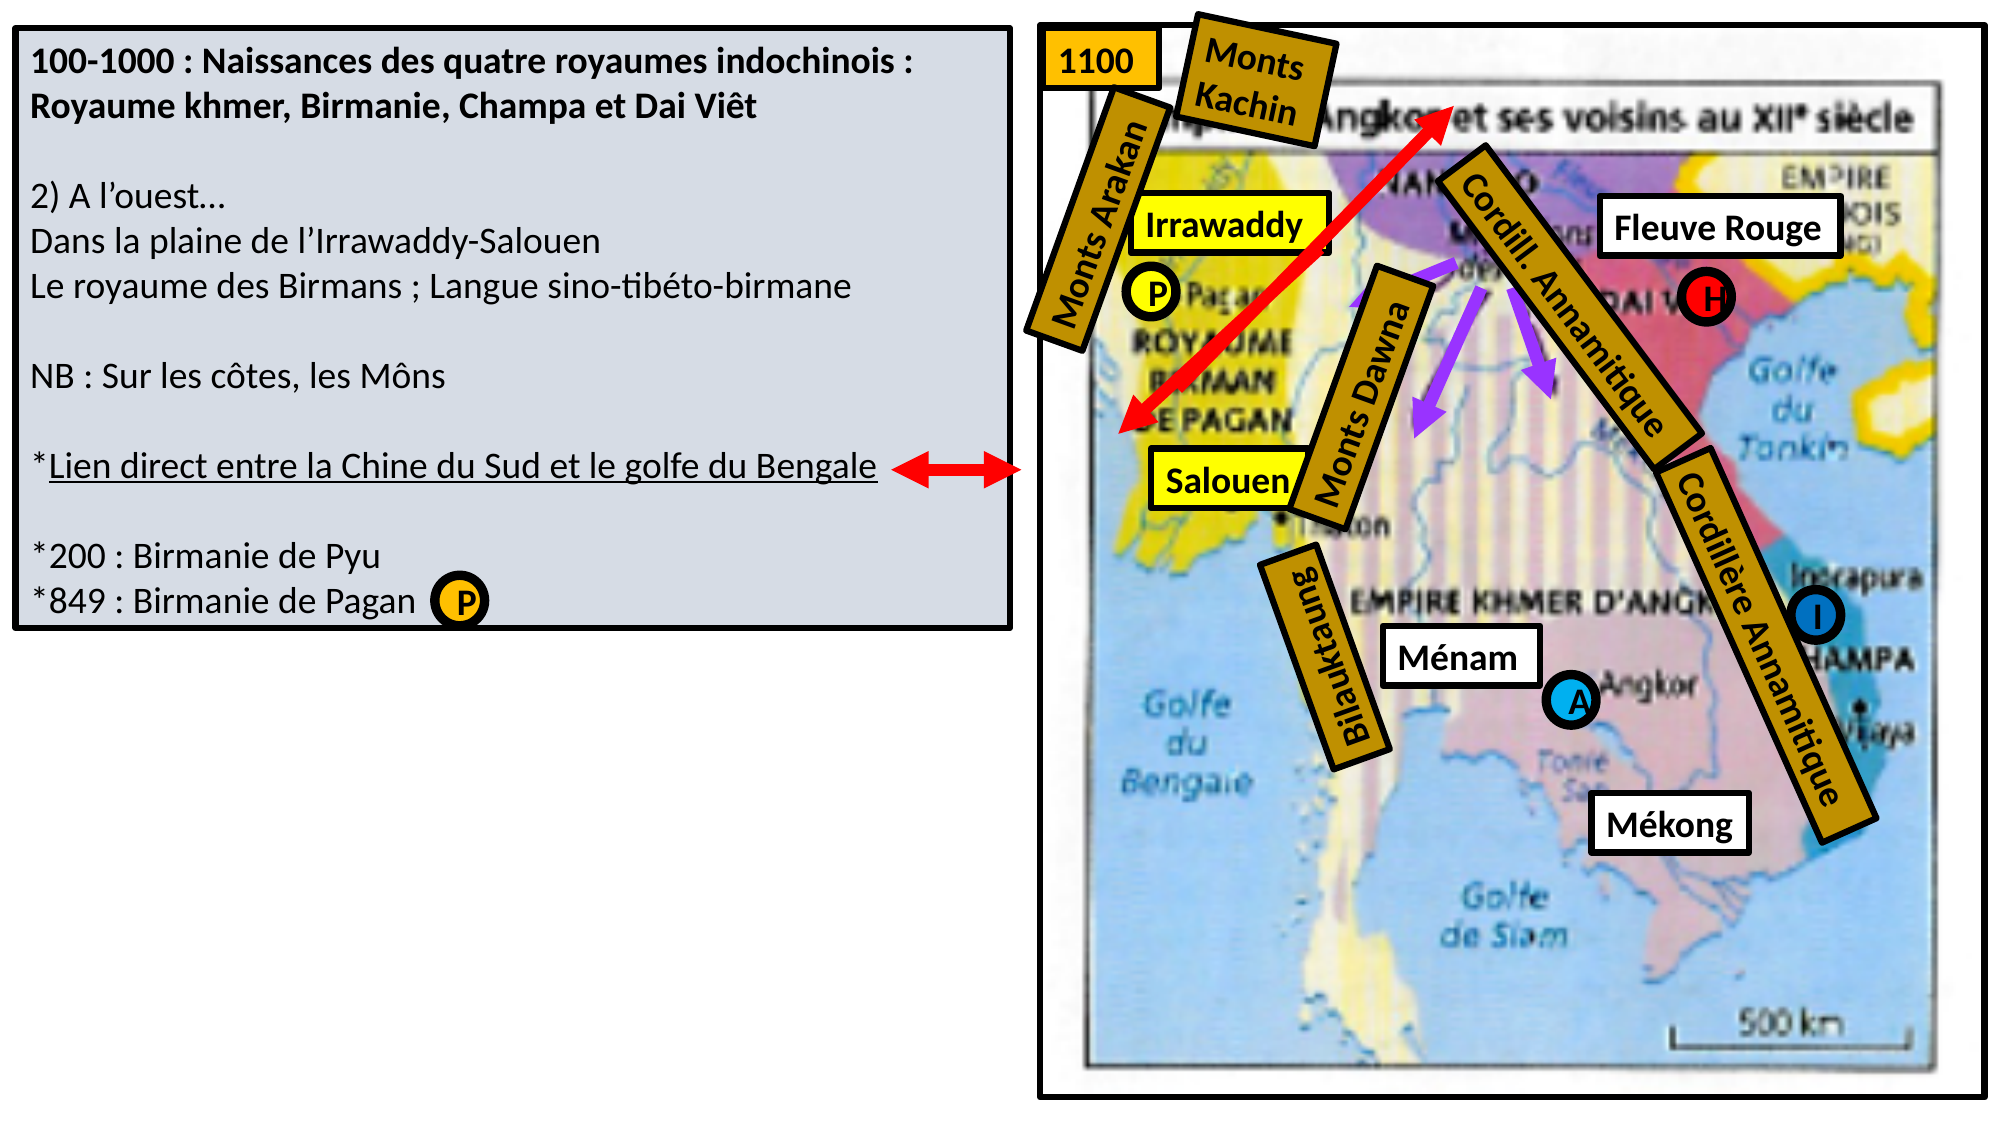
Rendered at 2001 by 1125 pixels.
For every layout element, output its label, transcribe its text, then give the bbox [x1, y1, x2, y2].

text_box Monts Kachin [1181, 14, 1337, 92]
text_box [1118, 248, 1320, 434]
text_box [1414, 287, 1482, 439]
text_box 1100 [1043, 28, 1160, 88]
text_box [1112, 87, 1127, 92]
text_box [1512, 287, 1551, 400]
picture [979, 92, 2000, 1031]
text_box 100-1000 : Naissances des quatre royaumes indochinois : Royaume khmer, Birmanie, Champa et Dai Viêt 2) A l’ouest… Dans la plaine de l’Irrawaddy-Salouen Le royaume des Birmans ; Langue sino-tibéto-birmane NB : Sur les côtes, les Môns *Lien direct entre la Chine du Sud et le golfe du Bengale *200 : Birmanie de Pyu *849 : Birmanie de Pagan [15, 28, 1010, 628]
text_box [1177, 105, 1454, 389]
text_box P [433, 574, 486, 627]
